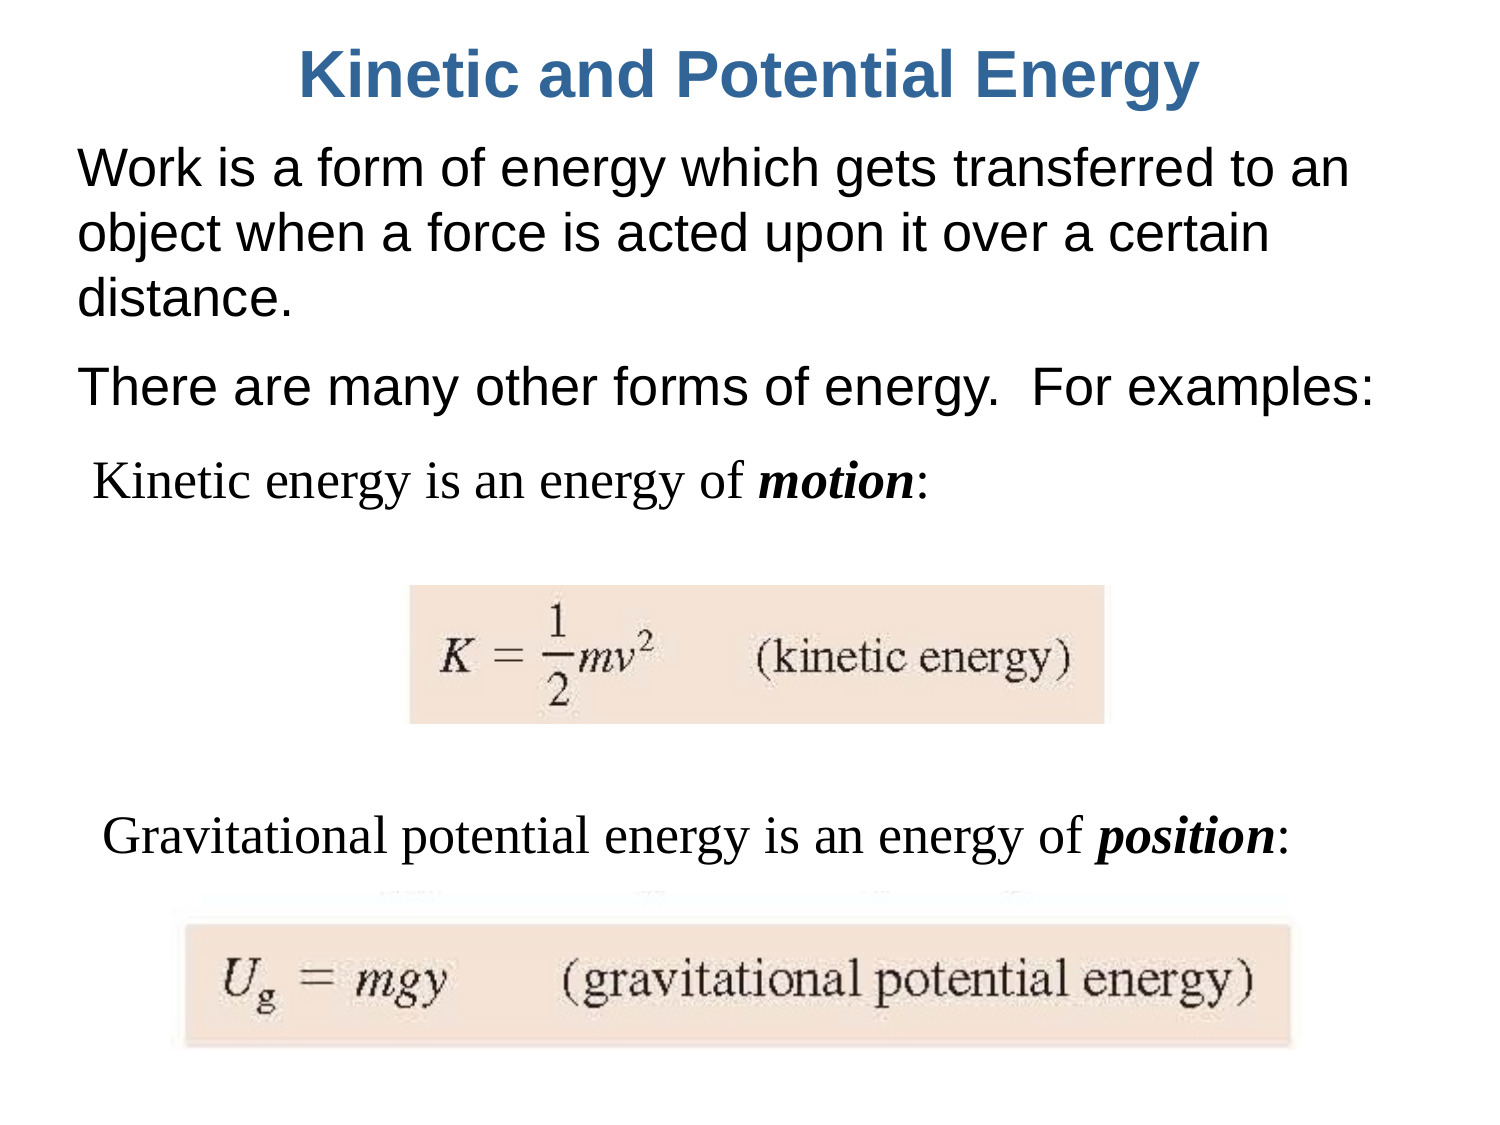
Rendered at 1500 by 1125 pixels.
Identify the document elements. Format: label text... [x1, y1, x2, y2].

picture [399, 584, 1113, 724]
picture [162, 891, 1303, 1051]
text_box There are many other forms of energy. For examples: [62, 344, 1500, 424]
title Kinetic and Potential Energy [74, 12, 1426, 124]
text_box Work is a form of energy which gets transferred to an object when a force is acted upon it over a certain distance. [62, 124, 1450, 335]
text_box Gravitational potential energy is an energy of position: [87, 791, 1357, 872]
text_box Kinetic energy is an energy of motion: [77, 437, 1412, 518]
